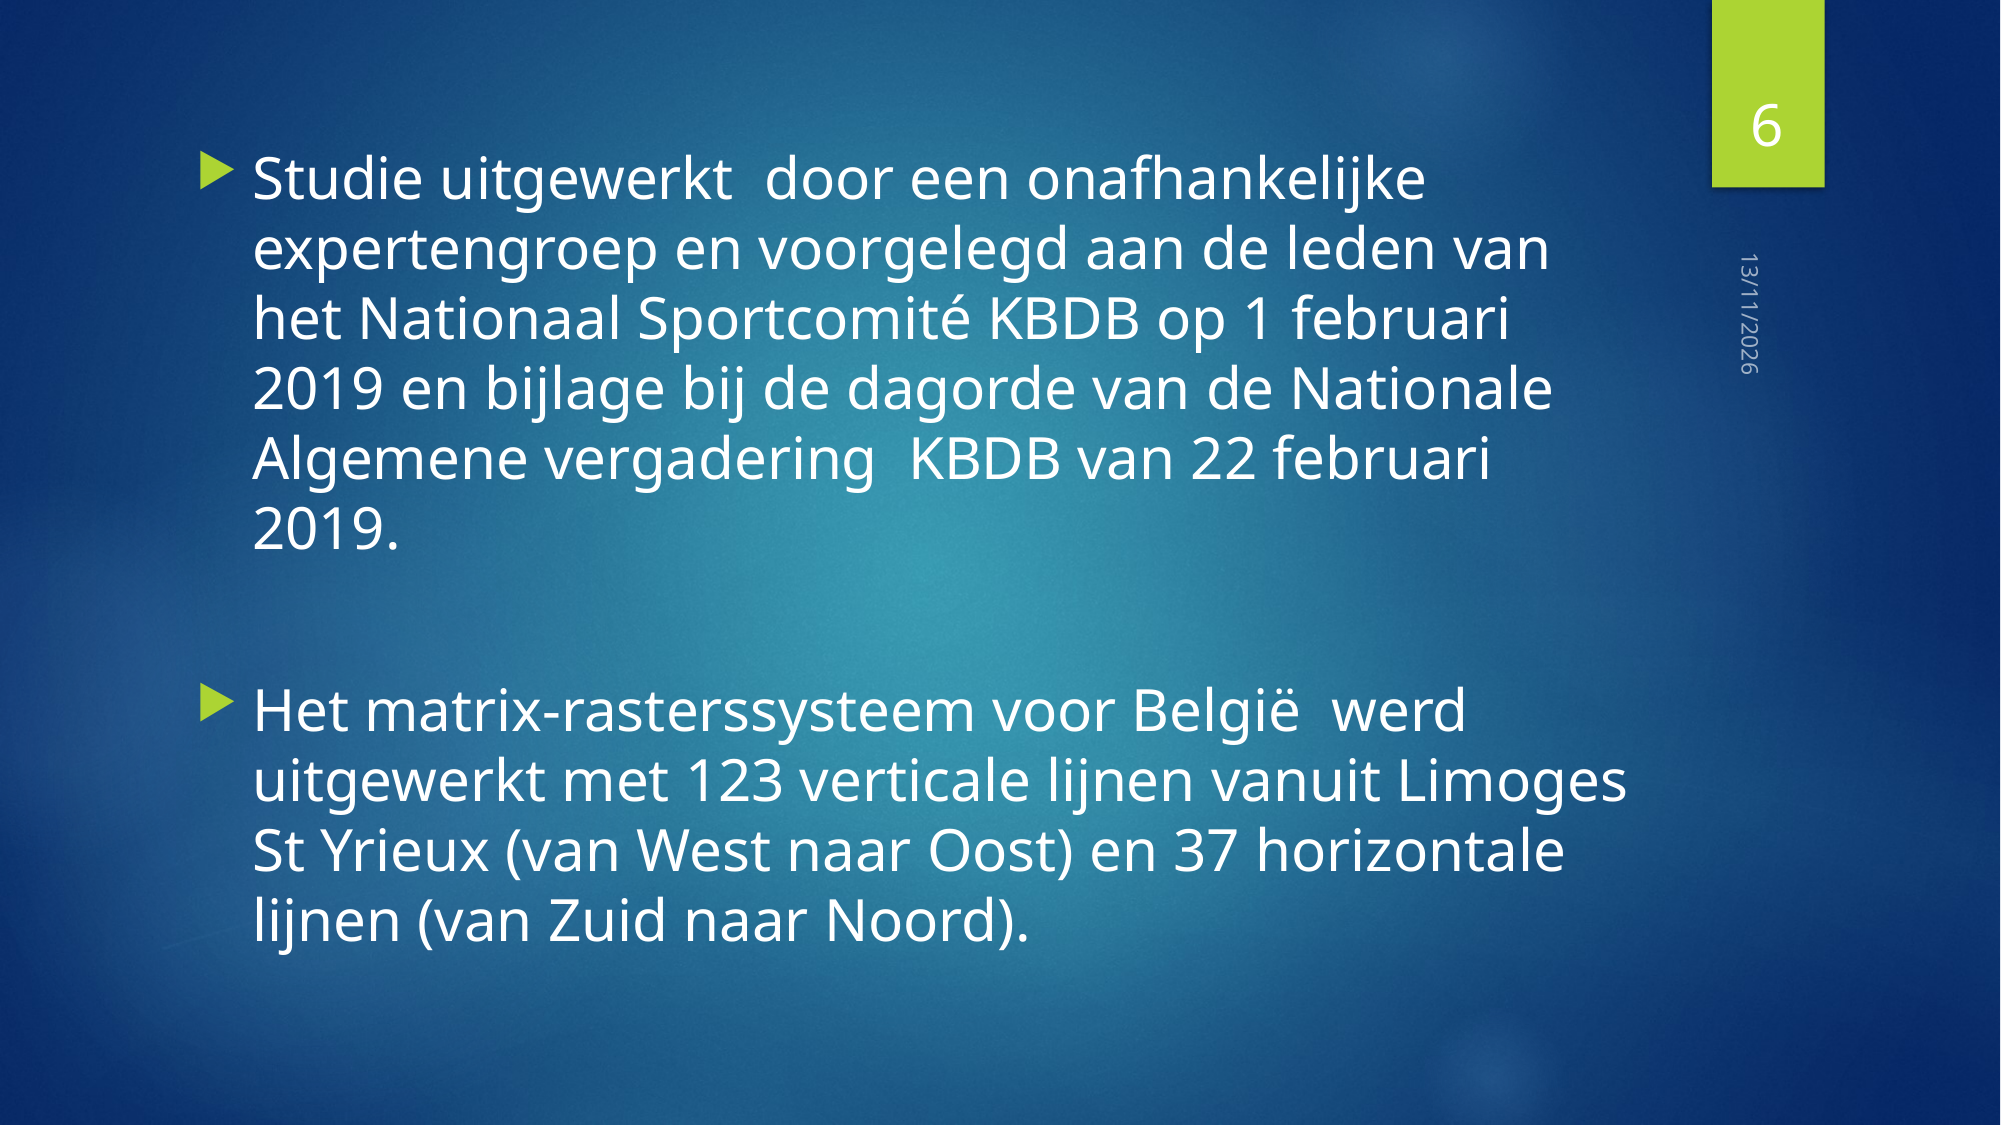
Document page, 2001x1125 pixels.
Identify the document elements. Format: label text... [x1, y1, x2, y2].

list Studie uitgewerkt door een onafhankelijke expertengroep en voorgelegd aan de leden van het Nationaal Sportcomité KBDB op 1 februari 2019 en bijlage bij de dagorde van de Nationale Algemene vergadering KBDB van 22 februari 2019. Het matrix-rasterssysteem voor België werd uitgewerkt met 123 verticale lijnen vanuit Limoges St Yrieux (van West naar Oost) en 37 horizontale lijnen (van Zuid naar Noord). [180, 42, 1649, 1071]
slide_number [1722, 237, 1773, 400]
picture [0, 0, 2001, 1125]
slide_number 6 [1698, 48, 1836, 175]
